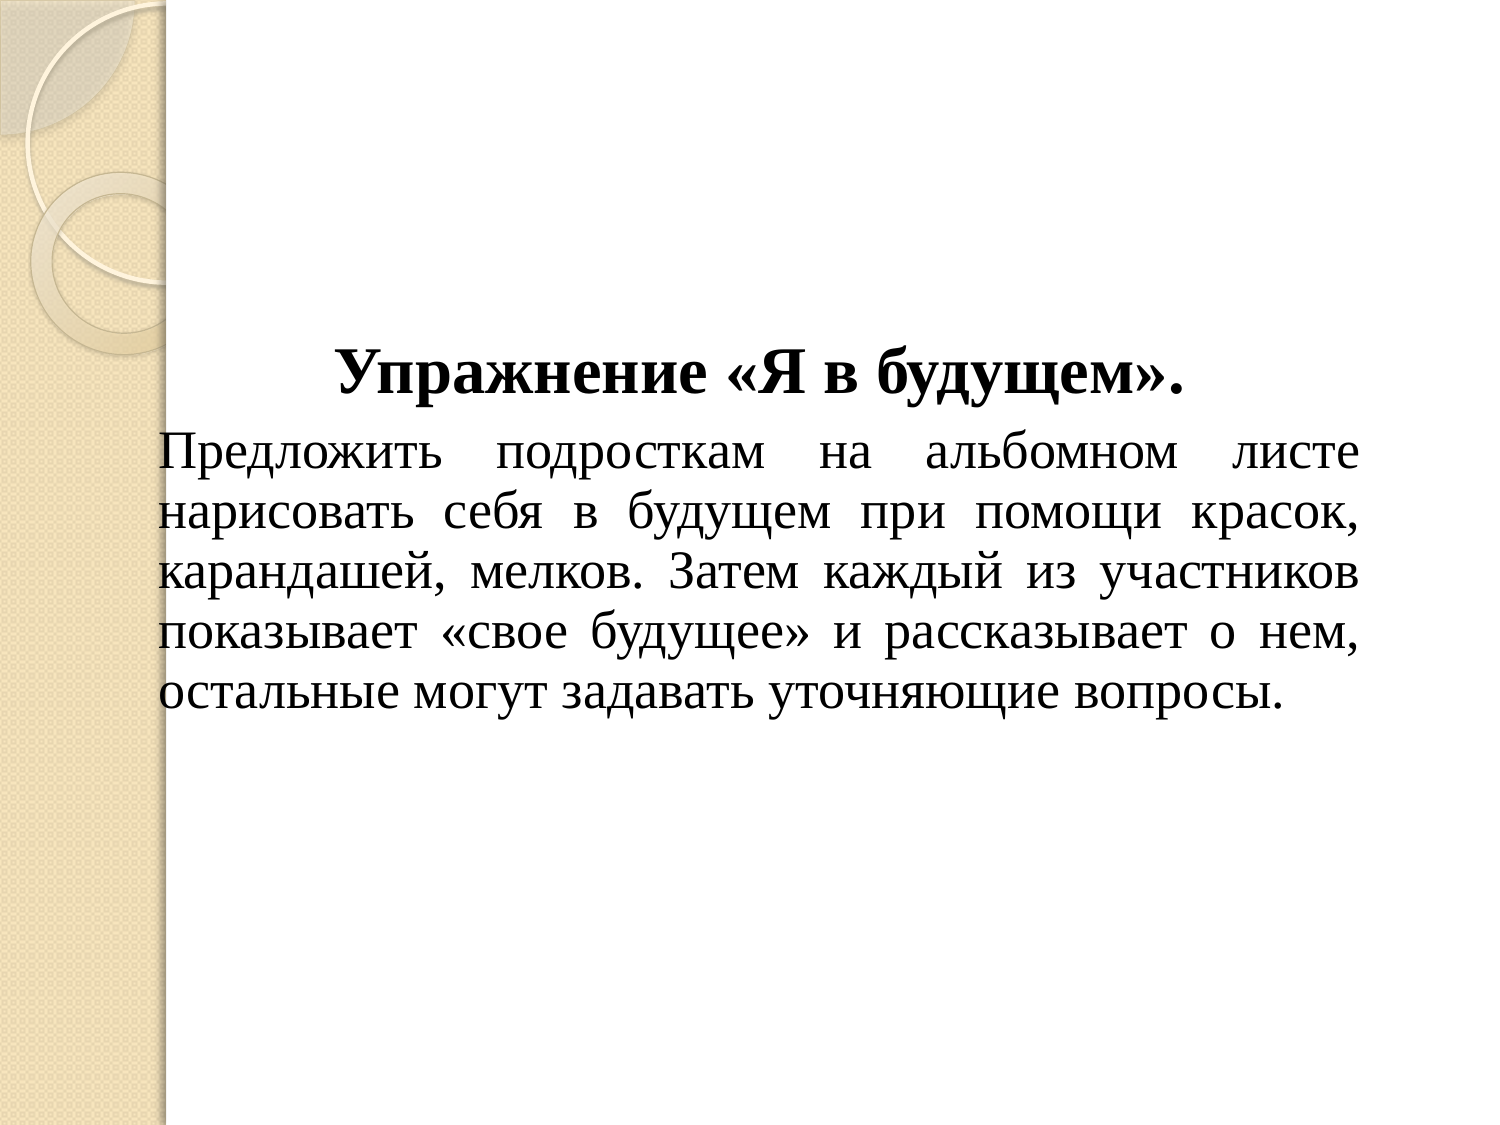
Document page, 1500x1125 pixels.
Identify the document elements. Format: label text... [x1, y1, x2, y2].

list Упражнение «Я в будущем». Предложить подросткам на альбомном листе нарисовать себя в будущем при помощи красок, карандашей, мелков. Затем каждый из участников показывает «свое будущее» и рассказывает о нем, остальные могут задавать уточняющие вопросы. [135, 326, 1376, 811]
